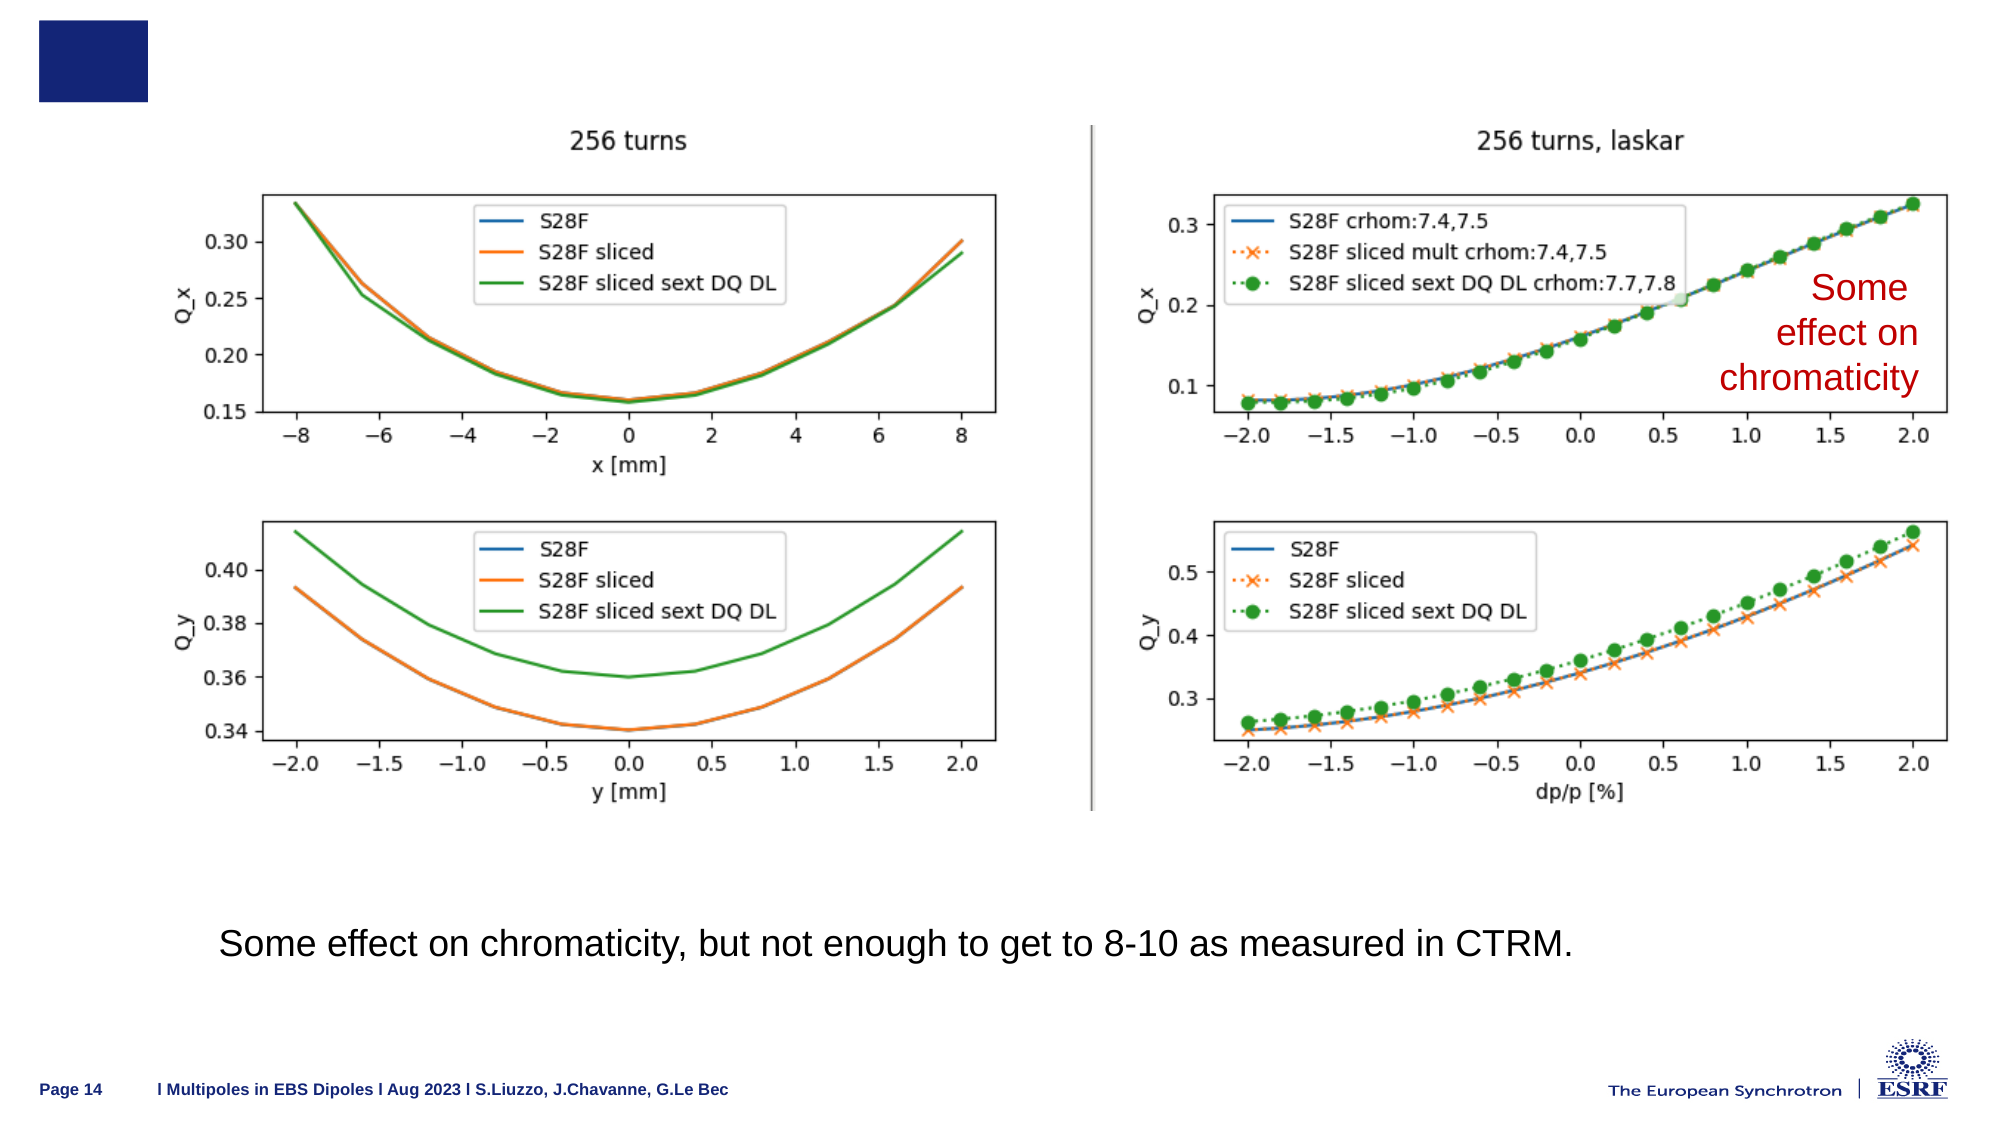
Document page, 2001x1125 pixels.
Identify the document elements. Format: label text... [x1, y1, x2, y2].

slide_number Page 14 [39, 1063, 130, 1099]
footer l Multipoles in EBS Dipoles l Aug 2023 l S.Liuzzo, J.Chavanne, G.Le Bec [157, 1063, 1496, 1099]
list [159, 125, 1983, 811]
picture [1566, 1018, 2000, 1125]
text_box Some effect on chromaticity, but not enough to get to 8-10 as measured in CTRM. [204, 911, 1590, 1017]
